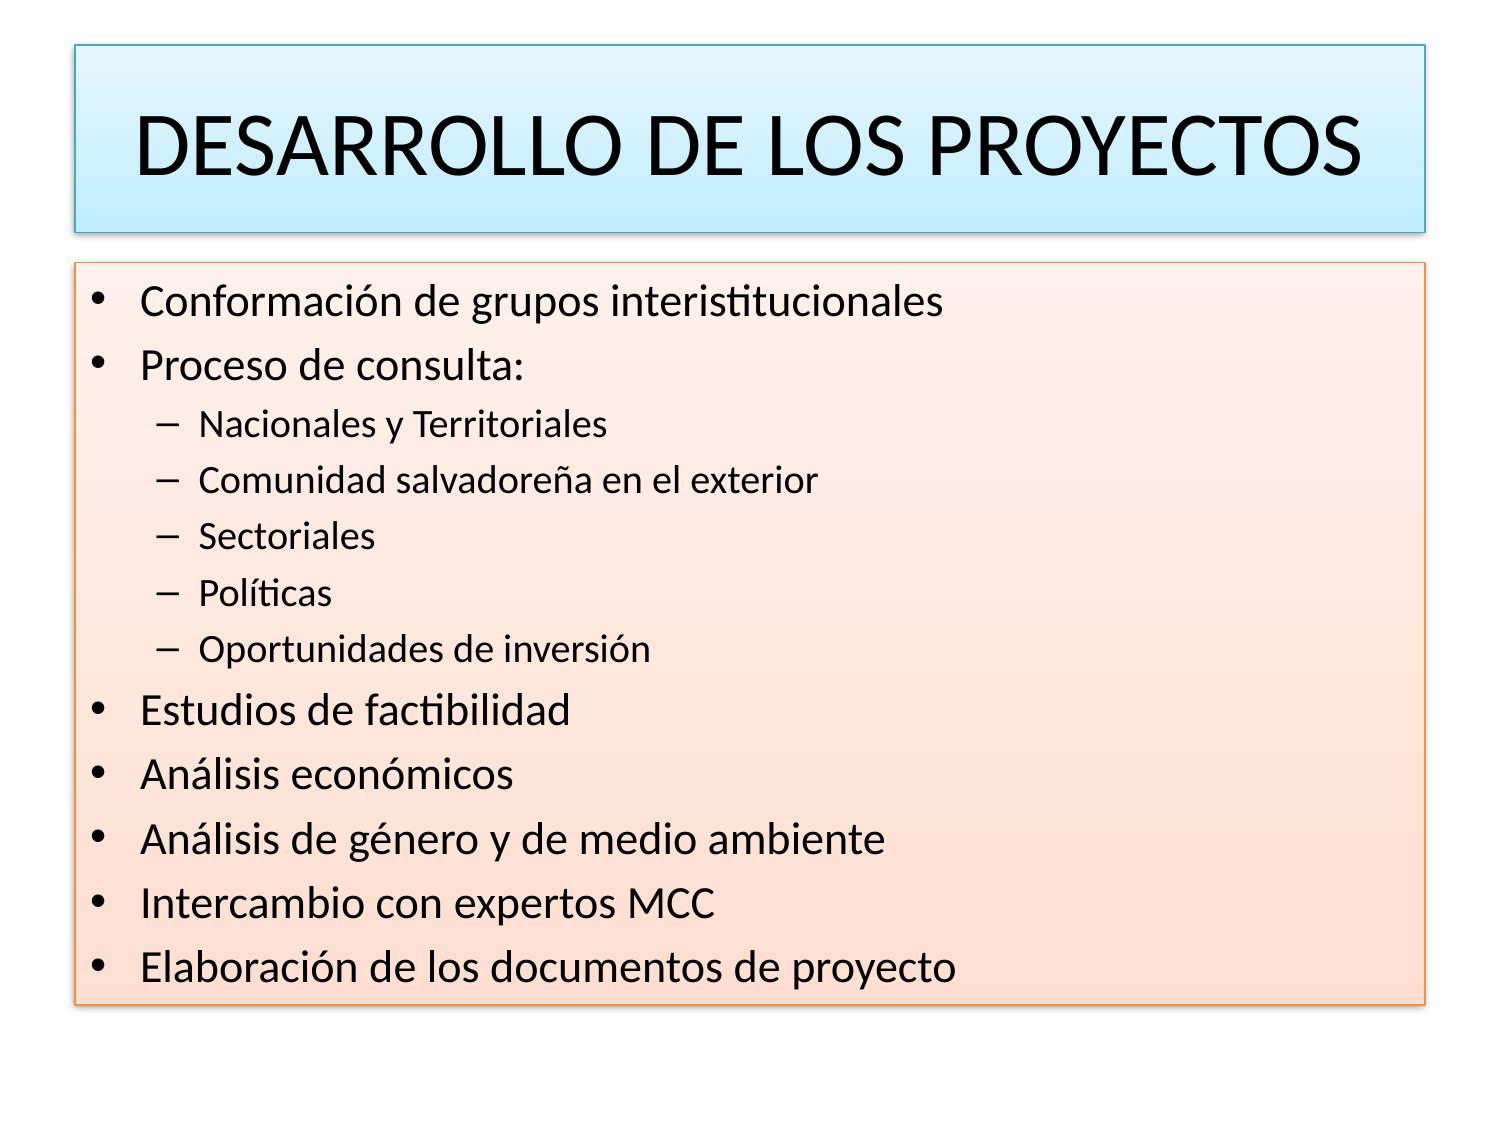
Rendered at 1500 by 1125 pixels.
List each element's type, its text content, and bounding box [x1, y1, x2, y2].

title DESARROLLO DE LOS PROYECTOS [74, 44, 1426, 233]
list Conformación de grupos interistitucionales Proceso de consulta: Nacionales y Territoriales Comunidad salvadoreña en el exterior Sectoriales Políticas Oportunidades de inversión Estudios de factibilidad Análisis económicos Análisis de género y de medio ambiente Intercambio con expertos MCC Elaboración de los documentos de proyecto [74, 262, 1426, 1006]
